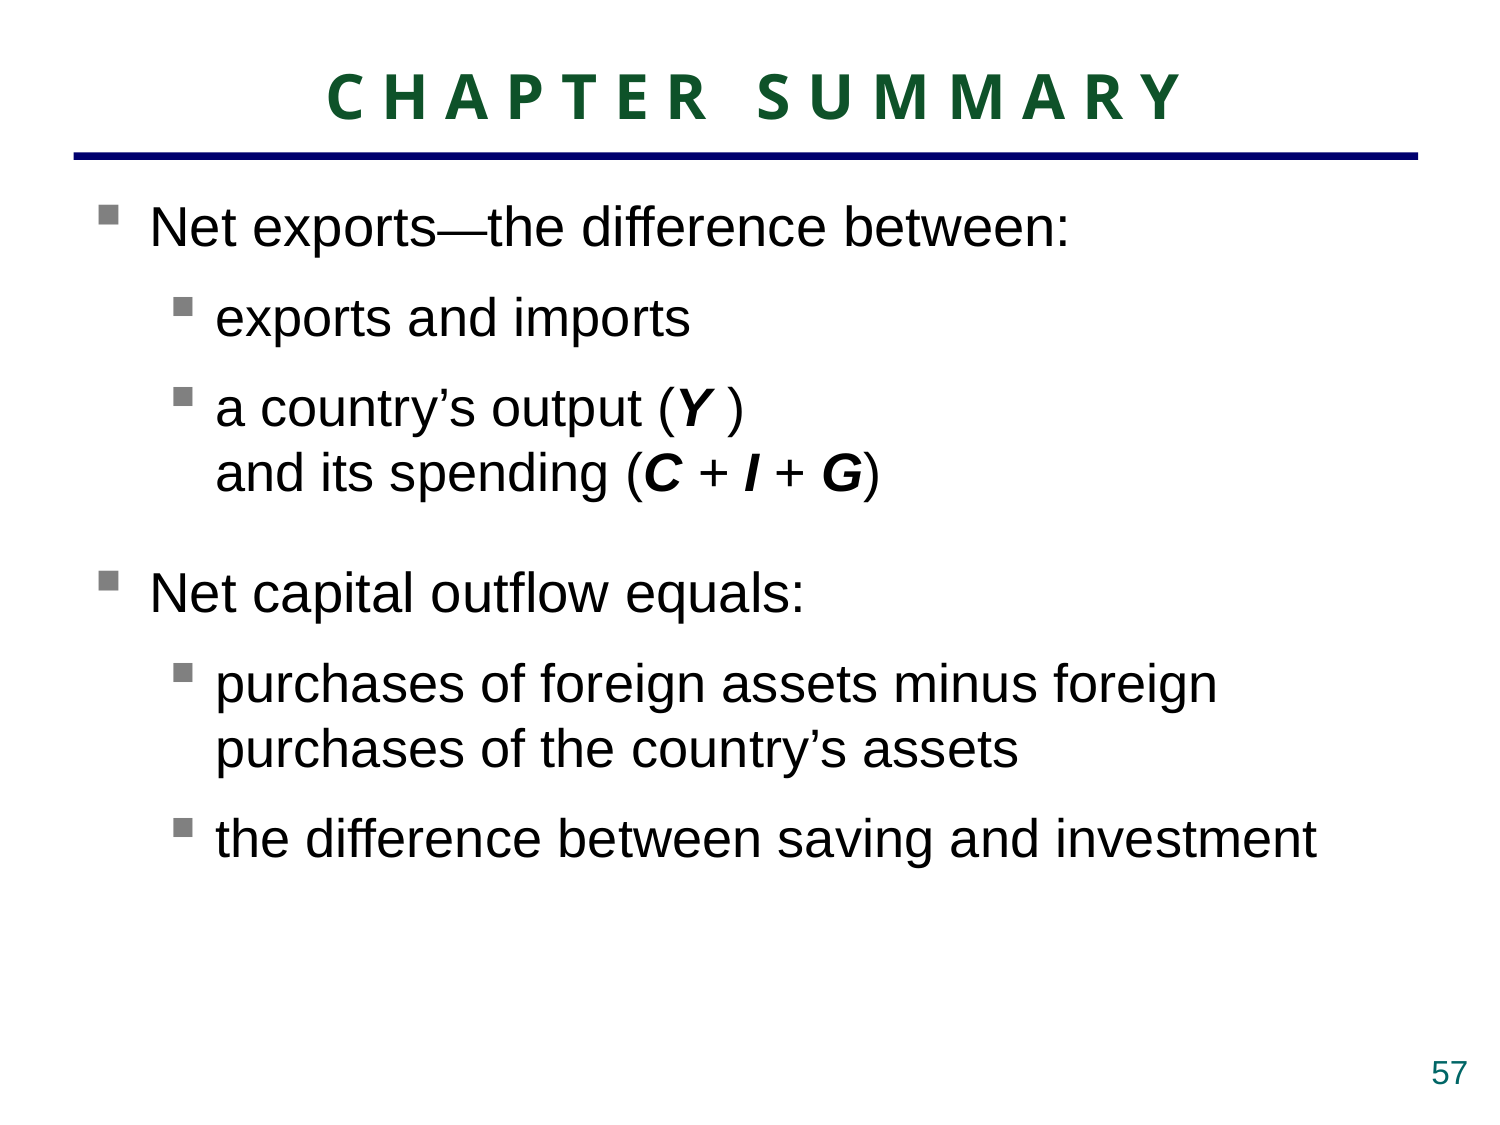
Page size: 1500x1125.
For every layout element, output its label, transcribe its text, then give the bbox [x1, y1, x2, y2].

text_box 56 [1386, 1051, 1469, 1100]
text_box [72, 150, 1420, 162]
list Net exports—the difference between: exports and imports a country’s output (Y ) and its spending (C + I + G) Net capital outflow equals: purchases of foreign assets minus foreign purchases of the country’s assets the difference between saving and investment [78, 179, 1425, 1033]
title CHAPTER SUMMARY [76, 46, 1430, 139]
